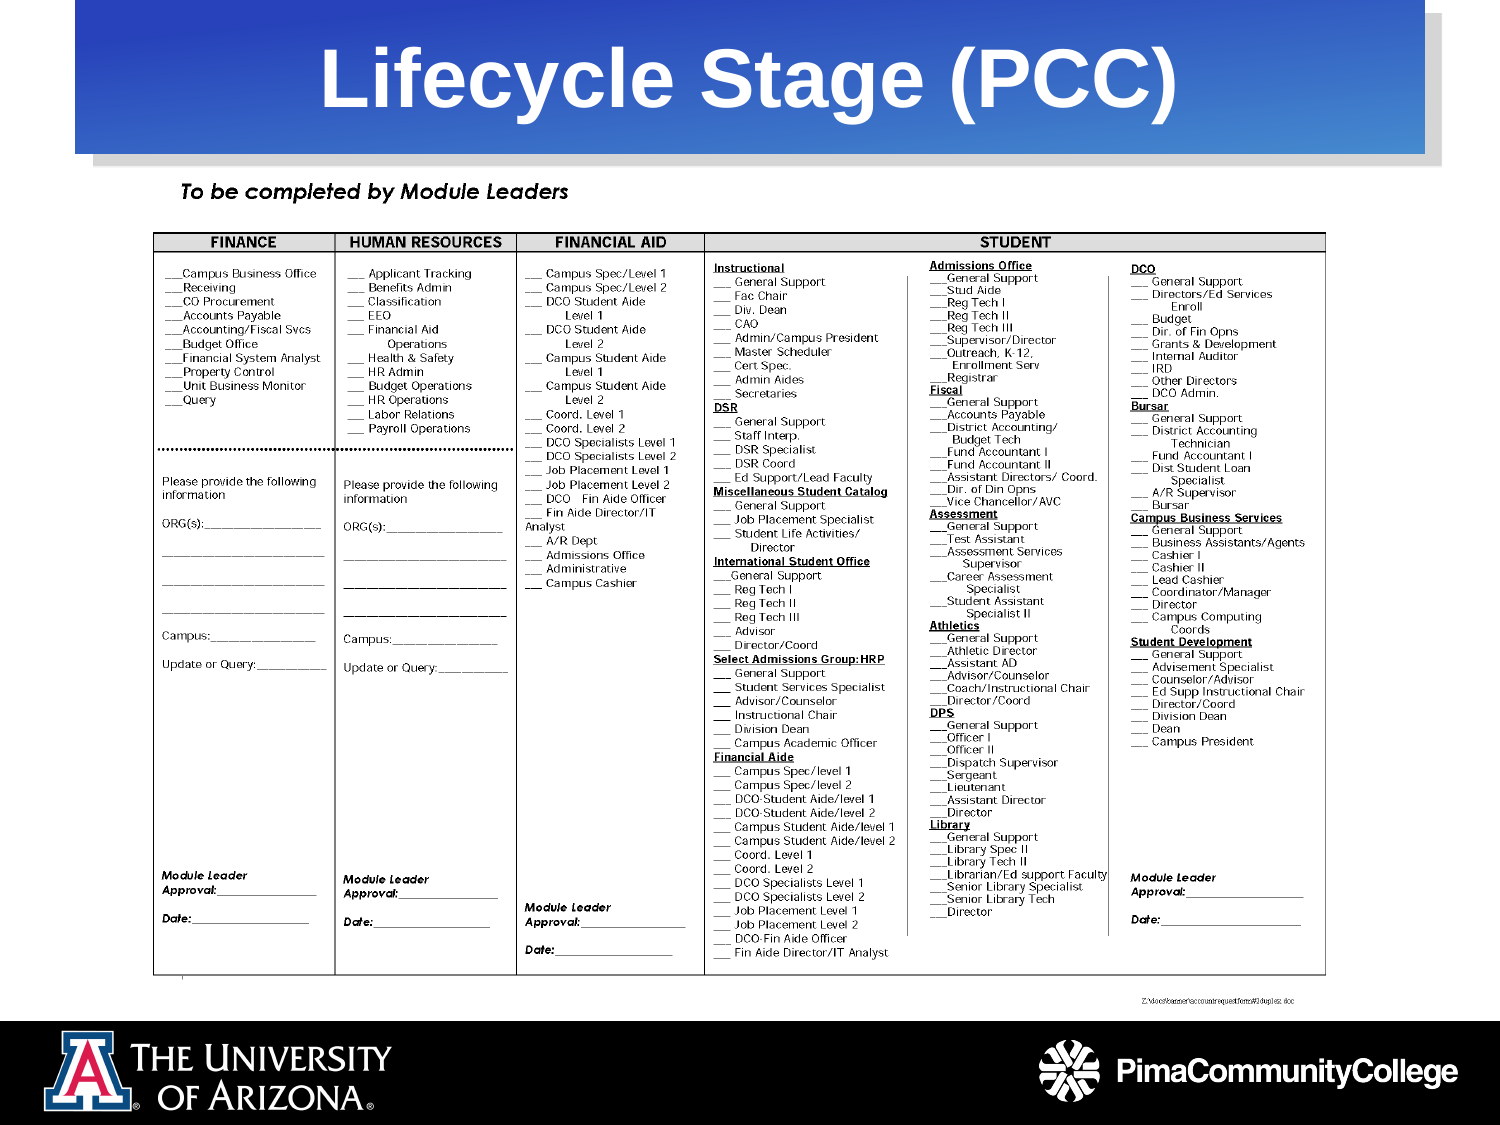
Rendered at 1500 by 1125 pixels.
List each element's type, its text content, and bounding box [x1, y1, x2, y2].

picture [1039, 1040, 1458, 1102]
title Lifecycle Stage (PCC) [74, 0, 1426, 155]
picture [32, 171, 1336, 1125]
